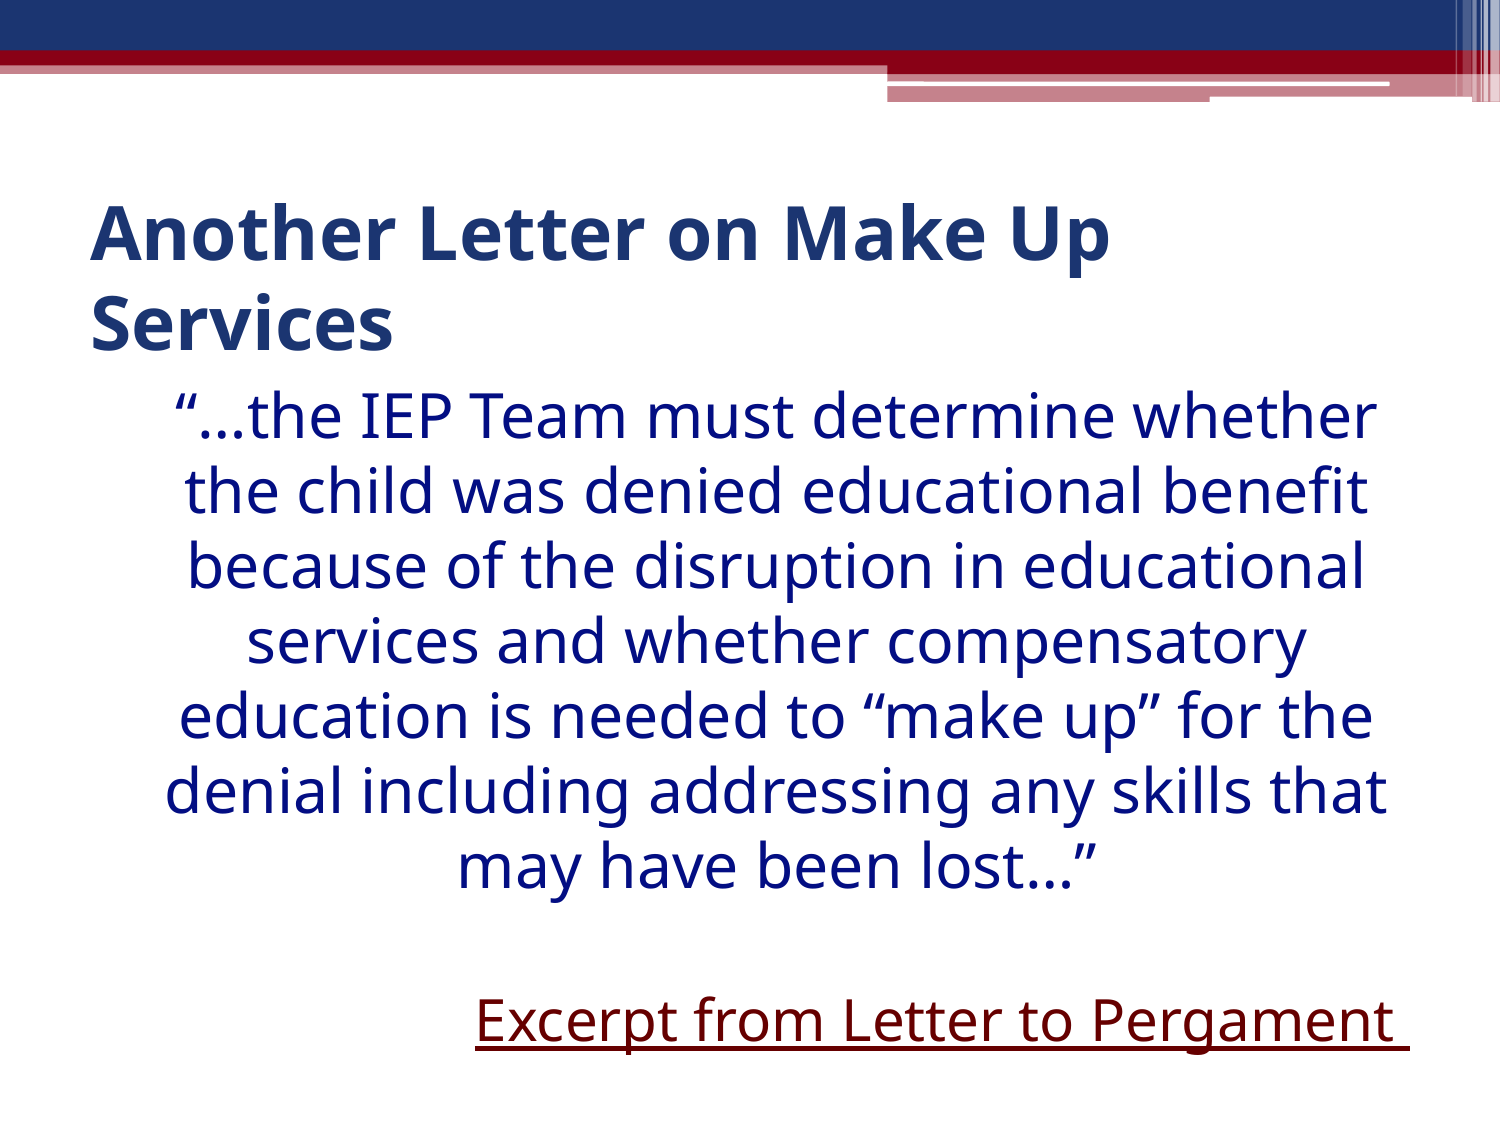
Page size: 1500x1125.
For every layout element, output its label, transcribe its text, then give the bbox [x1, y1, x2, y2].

list “…the IEP Team must determine whether the child was denied educational benefit because of the disruption in educational services and whether compensatory education is needed to “make up” for the denial including addressing any skills that may have been lost…” Excerpt from Letter to Pergament [75, 368, 1425, 1079]
title Another Letter on Make Up Services [75, 187, 1425, 363]
